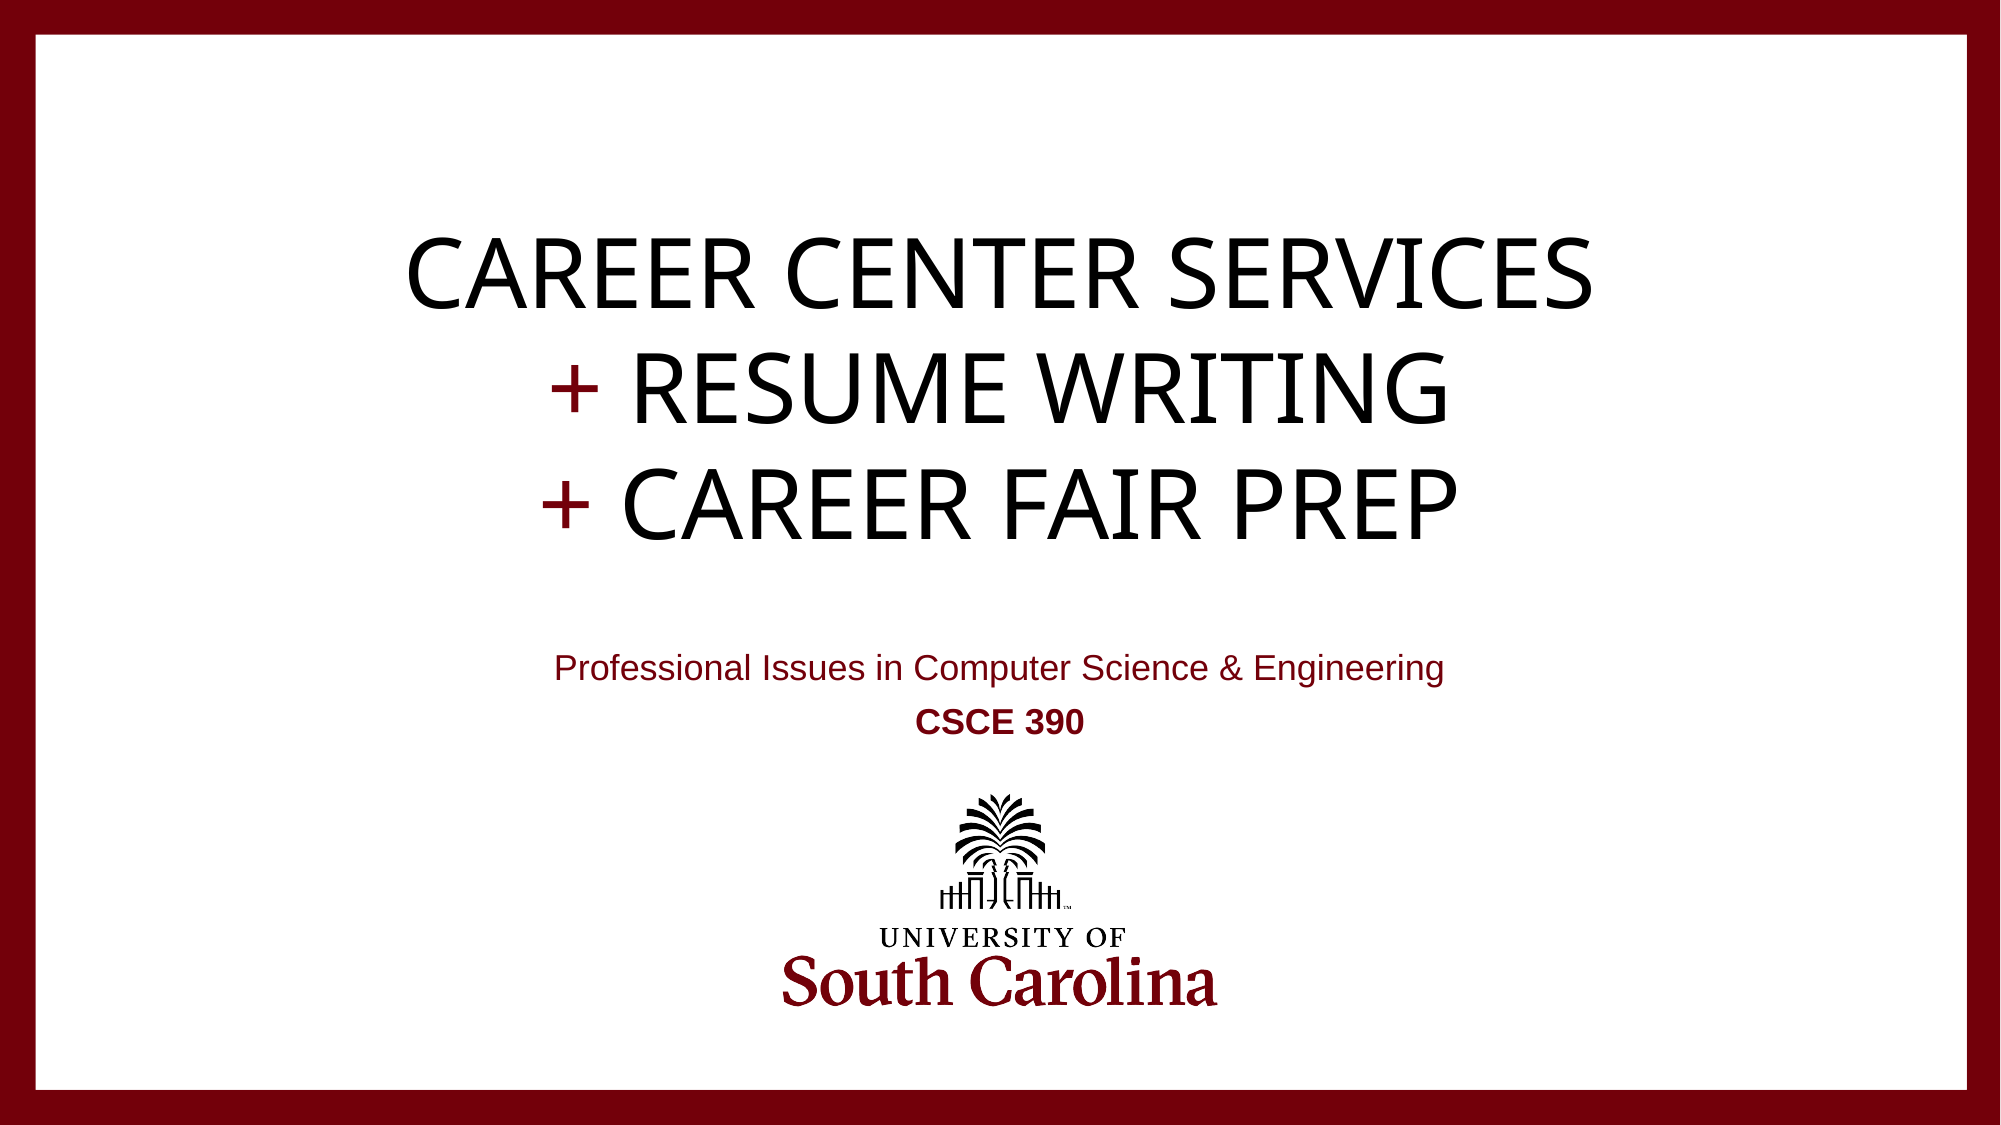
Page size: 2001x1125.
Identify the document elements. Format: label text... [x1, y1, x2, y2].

picture [0, 0, 2001, 1125]
title Career Center Services + Resume Writing + career fair Prep [249, 107, 1750, 569]
subtitle Professional Issues in Computer Science & Engineering CSCE 390 [249, 642, 1750, 751]
